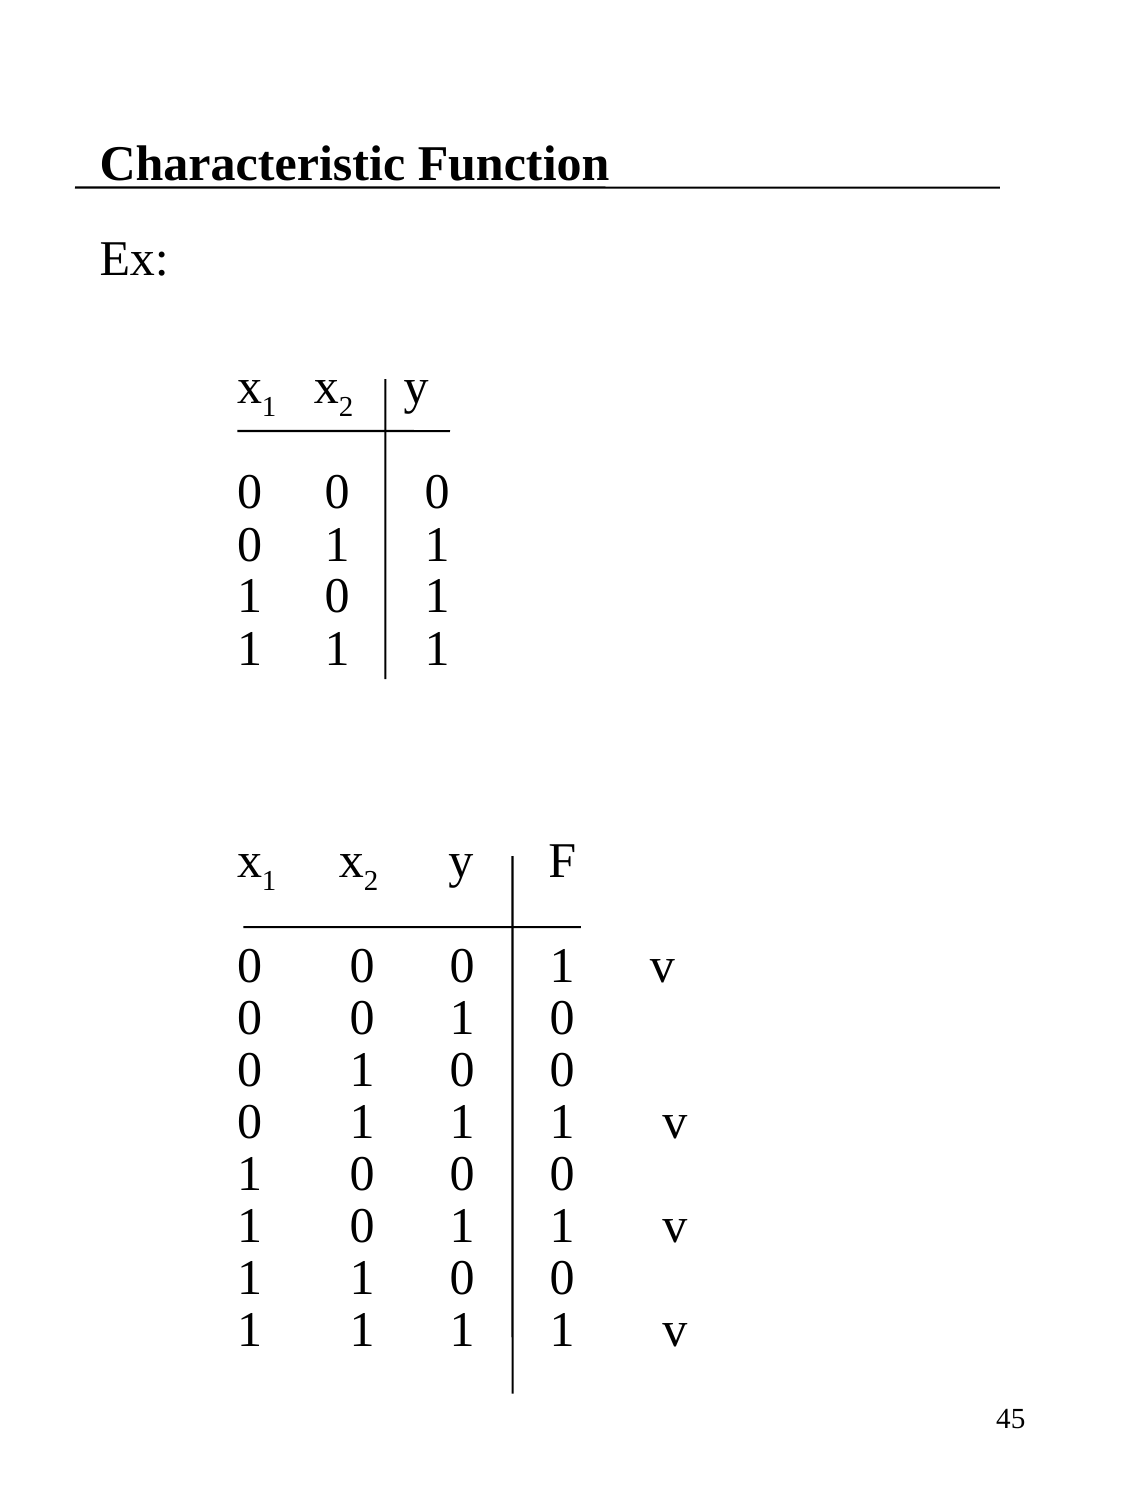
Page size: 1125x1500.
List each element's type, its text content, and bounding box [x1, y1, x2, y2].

slide_number 45 [806, 1366, 1041, 1467]
title Characteristic Function [84, 37, 1041, 250]
